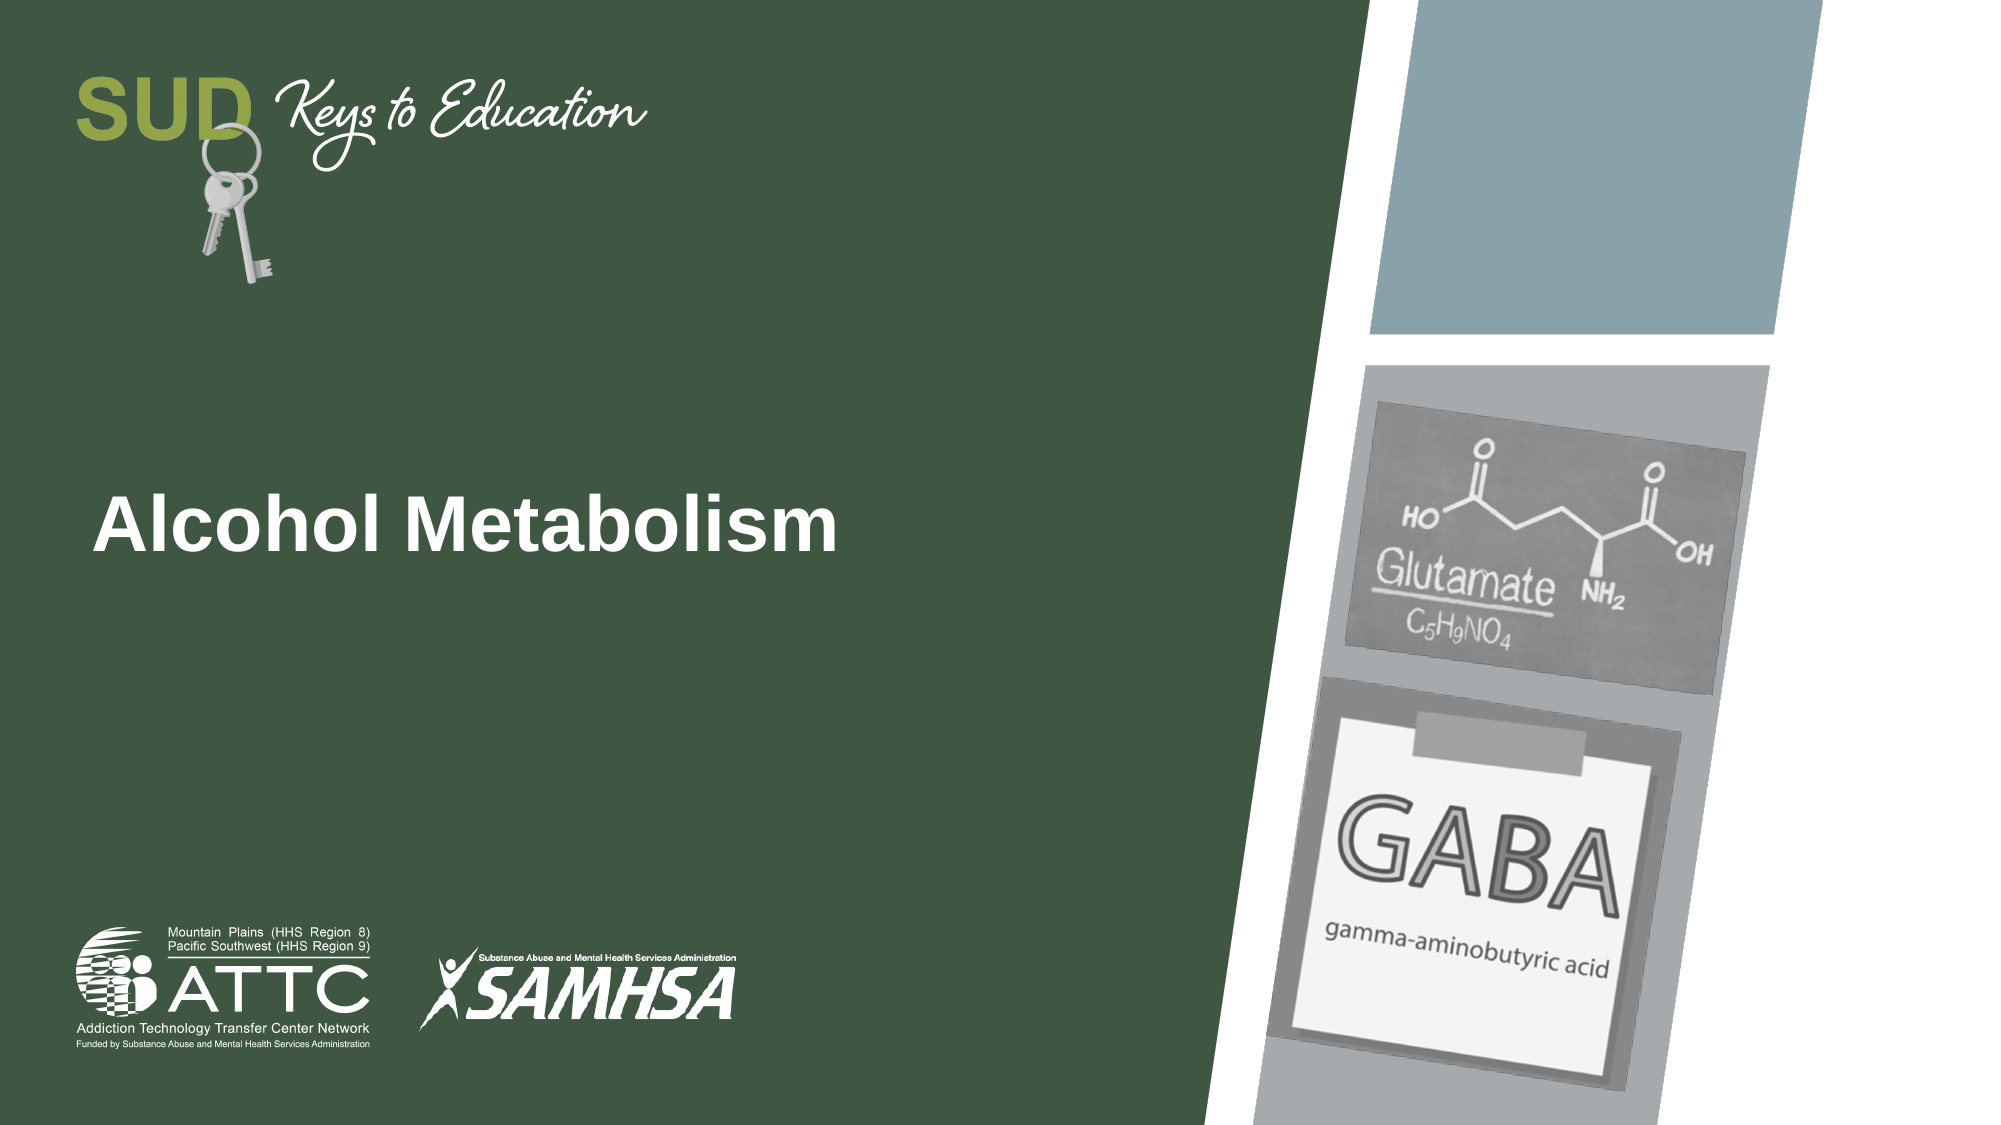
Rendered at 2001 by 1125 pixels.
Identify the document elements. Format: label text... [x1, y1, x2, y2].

title Alcohol Metabolism [76, 184, 975, 577]
picture [0, 0, 2001, 1125]
